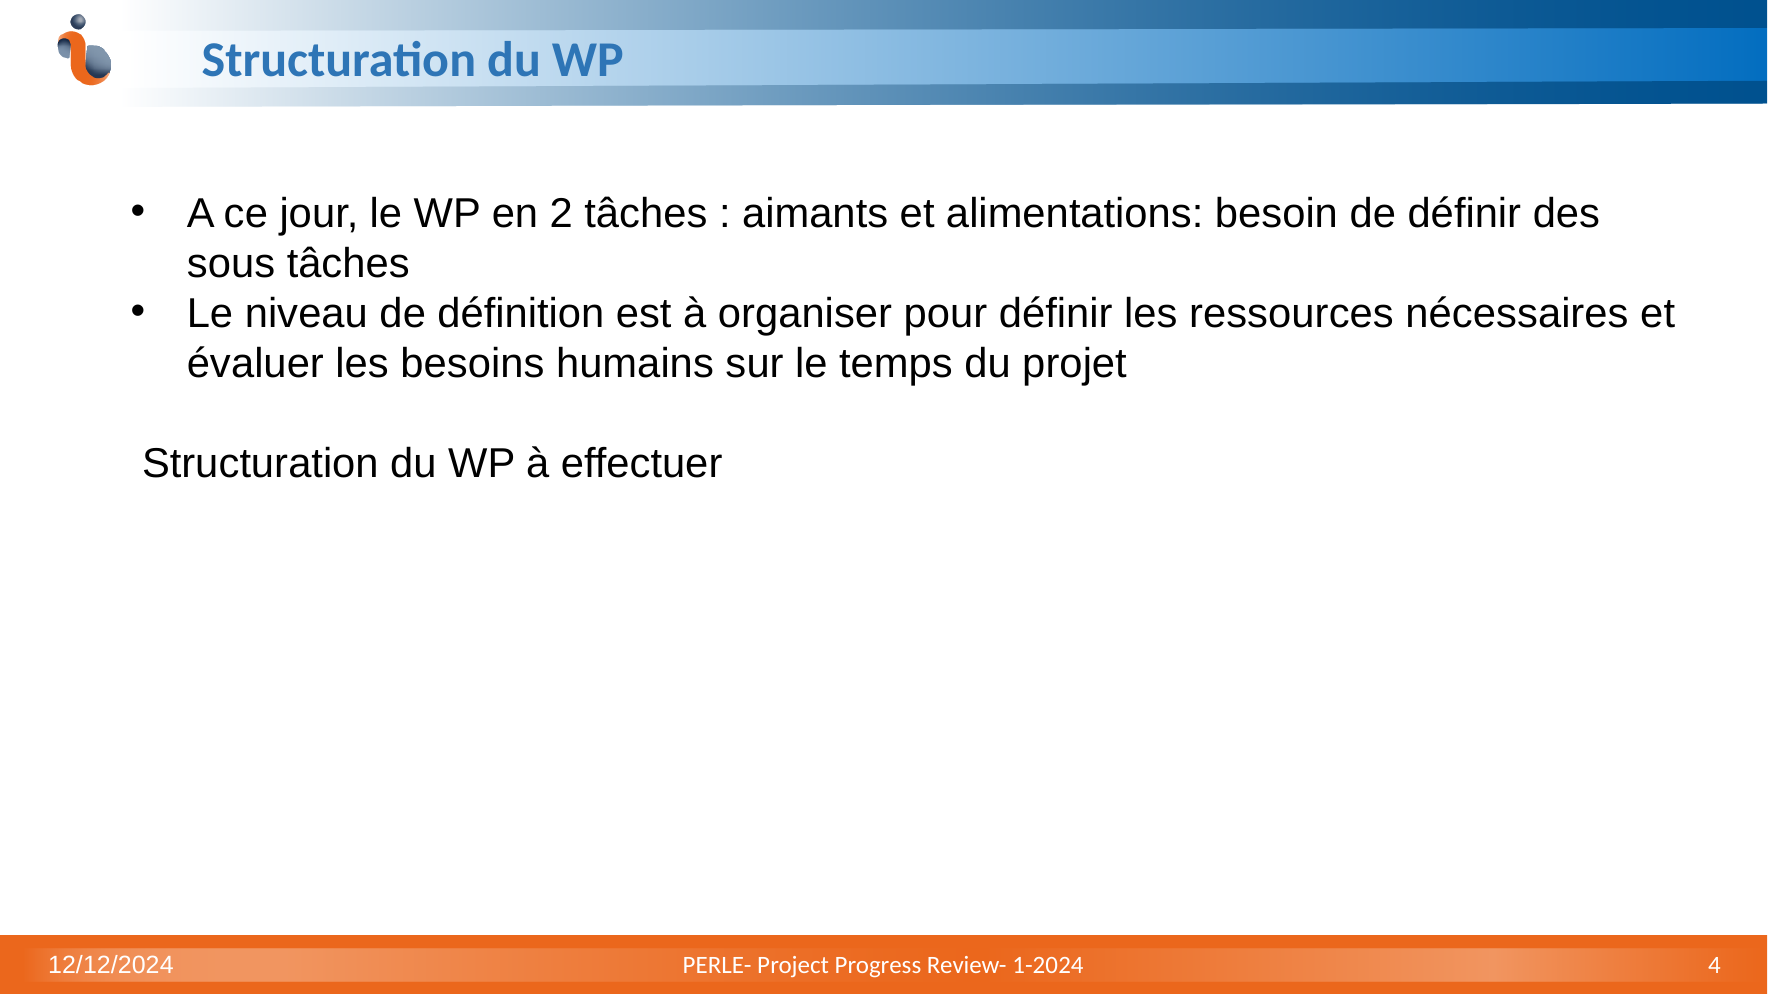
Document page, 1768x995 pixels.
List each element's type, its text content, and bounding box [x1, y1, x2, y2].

slide_number 4 [1338, 937, 1736, 991]
title Structuration du WP [186, 24, 1120, 96]
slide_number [33, 937, 429, 991]
picture [0, 0, 1768, 994]
footer PERLE- Project Progress Review- 1-2024 [481, 937, 1286, 991]
